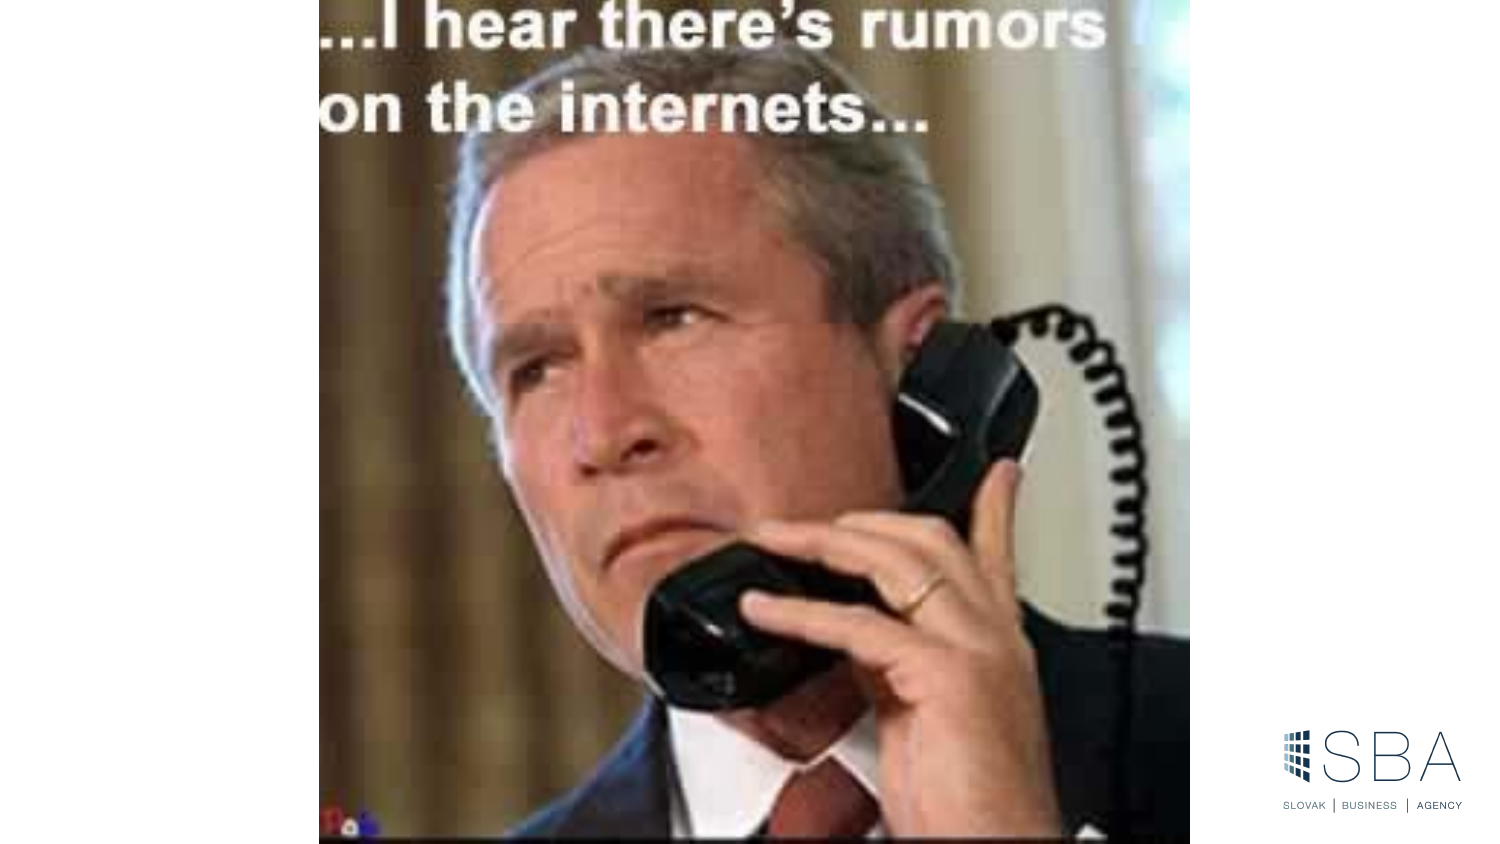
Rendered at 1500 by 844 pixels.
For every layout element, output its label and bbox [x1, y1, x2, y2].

picture [1276, 723, 1469, 821]
picture [319, 0, 1190, 844]
